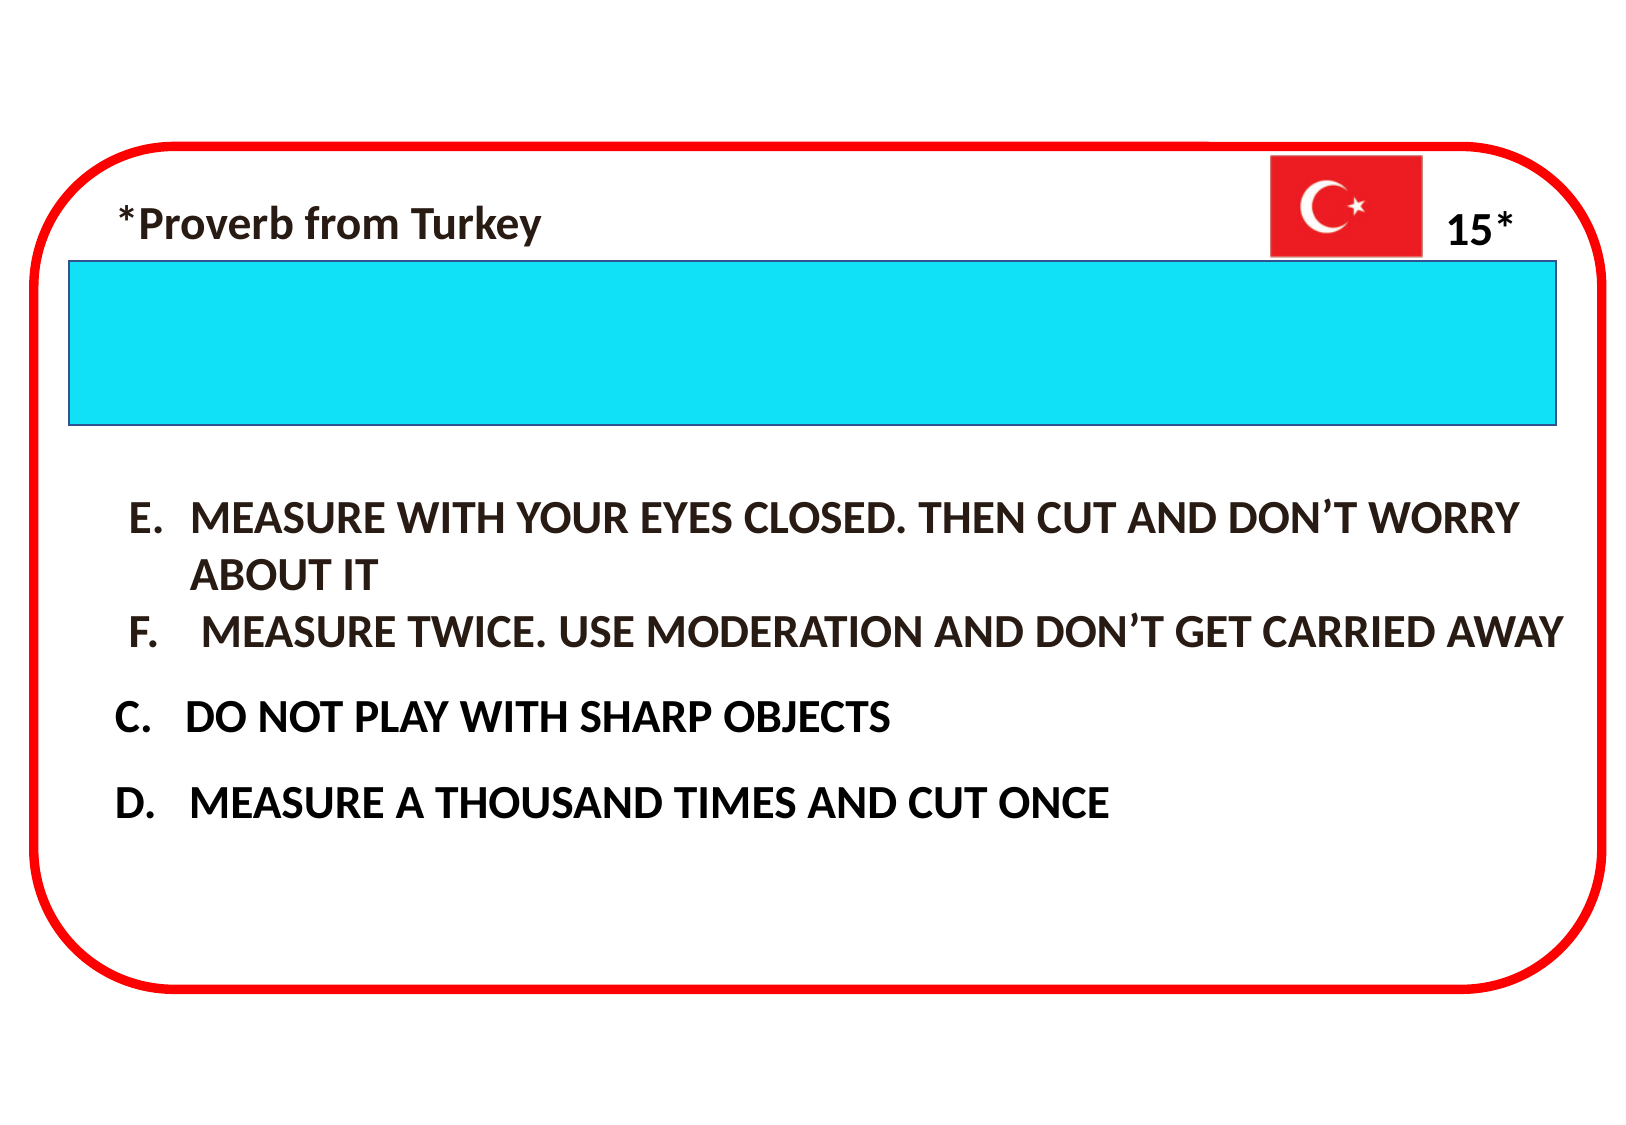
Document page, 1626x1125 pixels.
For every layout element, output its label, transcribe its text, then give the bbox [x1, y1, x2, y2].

picture [1270, 155, 1423, 258]
text_box 15* [1433, 191, 1548, 261]
text_box [1592, 235, 1602, 901]
text_box *Proverb from Turkey Meaning: There are times when we only have one chance to get something right. MEASURE WITH YOUR EYES CLOSED. THEN CUT AND DON’T WORRY ABOUT IT MEASURE TWICE. USE MODERATION AND DON’T GET CARRIED AWAY C. DO NOT PLAY WITH SHARP OBJECTS D. MEASURE A THOUSAND TIMES AND CUT ONCE [102, 186, 1592, 956]
text_box [33, 146, 1559, 990]
text_box [68, 261, 1556, 425]
